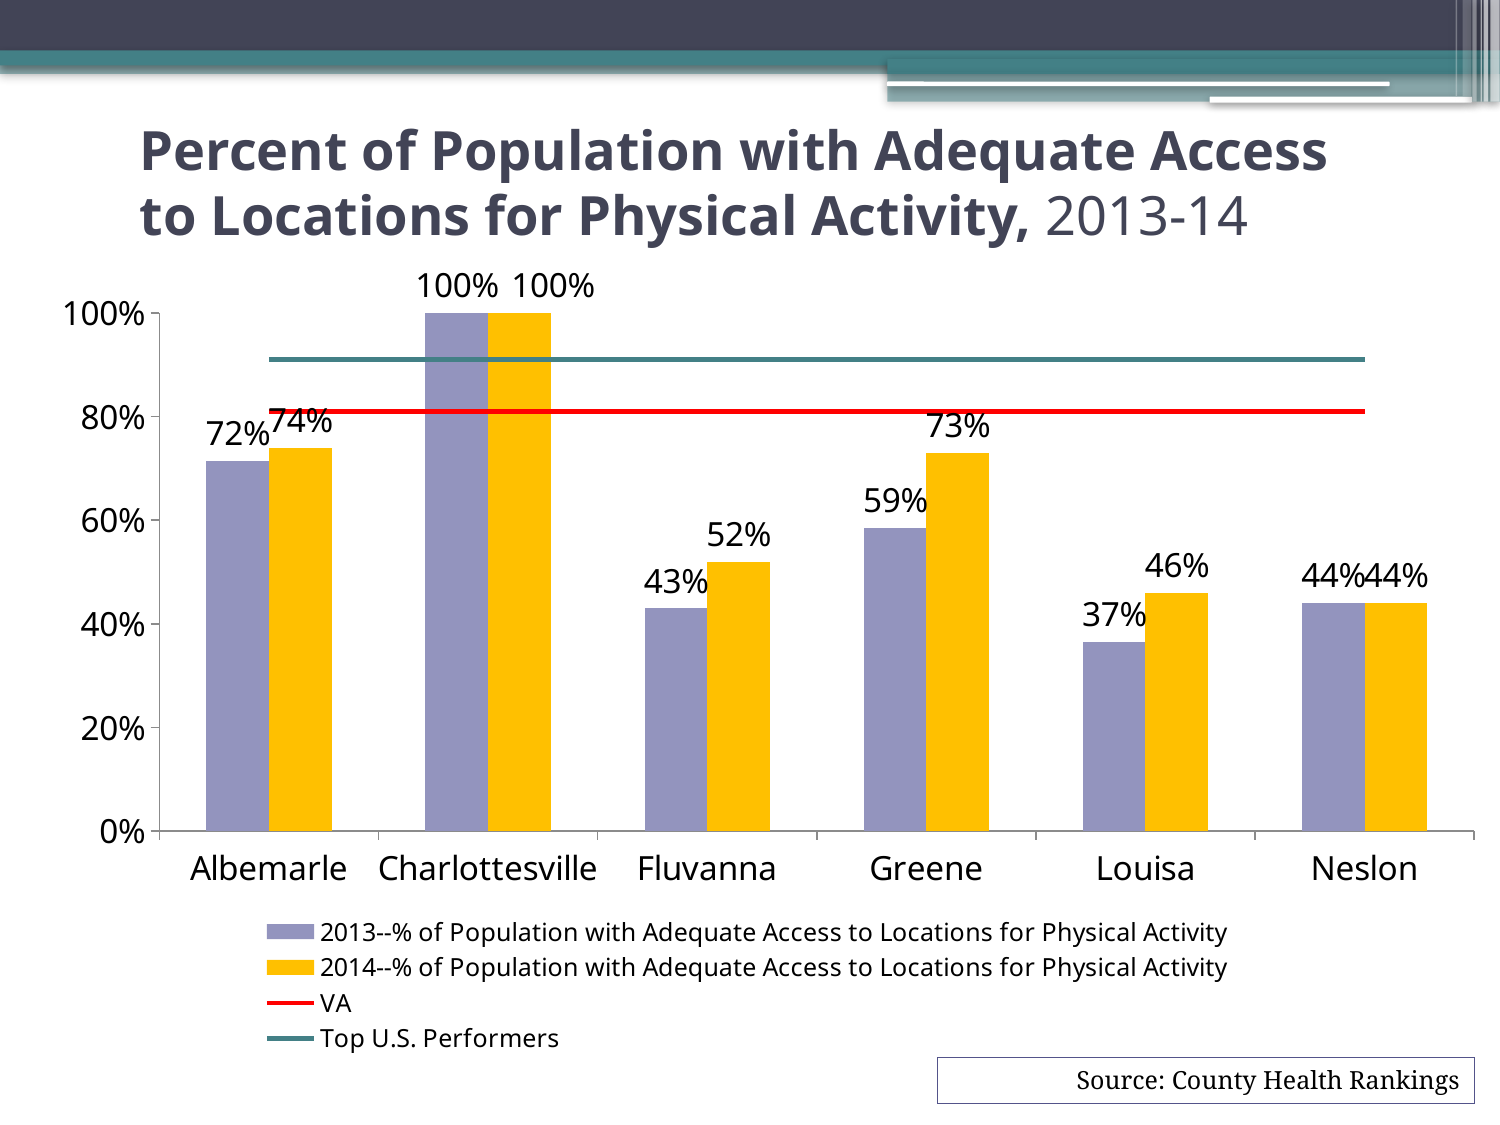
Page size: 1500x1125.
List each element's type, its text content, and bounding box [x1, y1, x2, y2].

chart [37, 262, 1476, 1058]
title Percent of Population with Adequate Access to Locations for Physical Activity, 2013-14 [125, 99, 1375, 259]
text_box Source: County Health Rankings [937, 1067, 1475, 1104]
